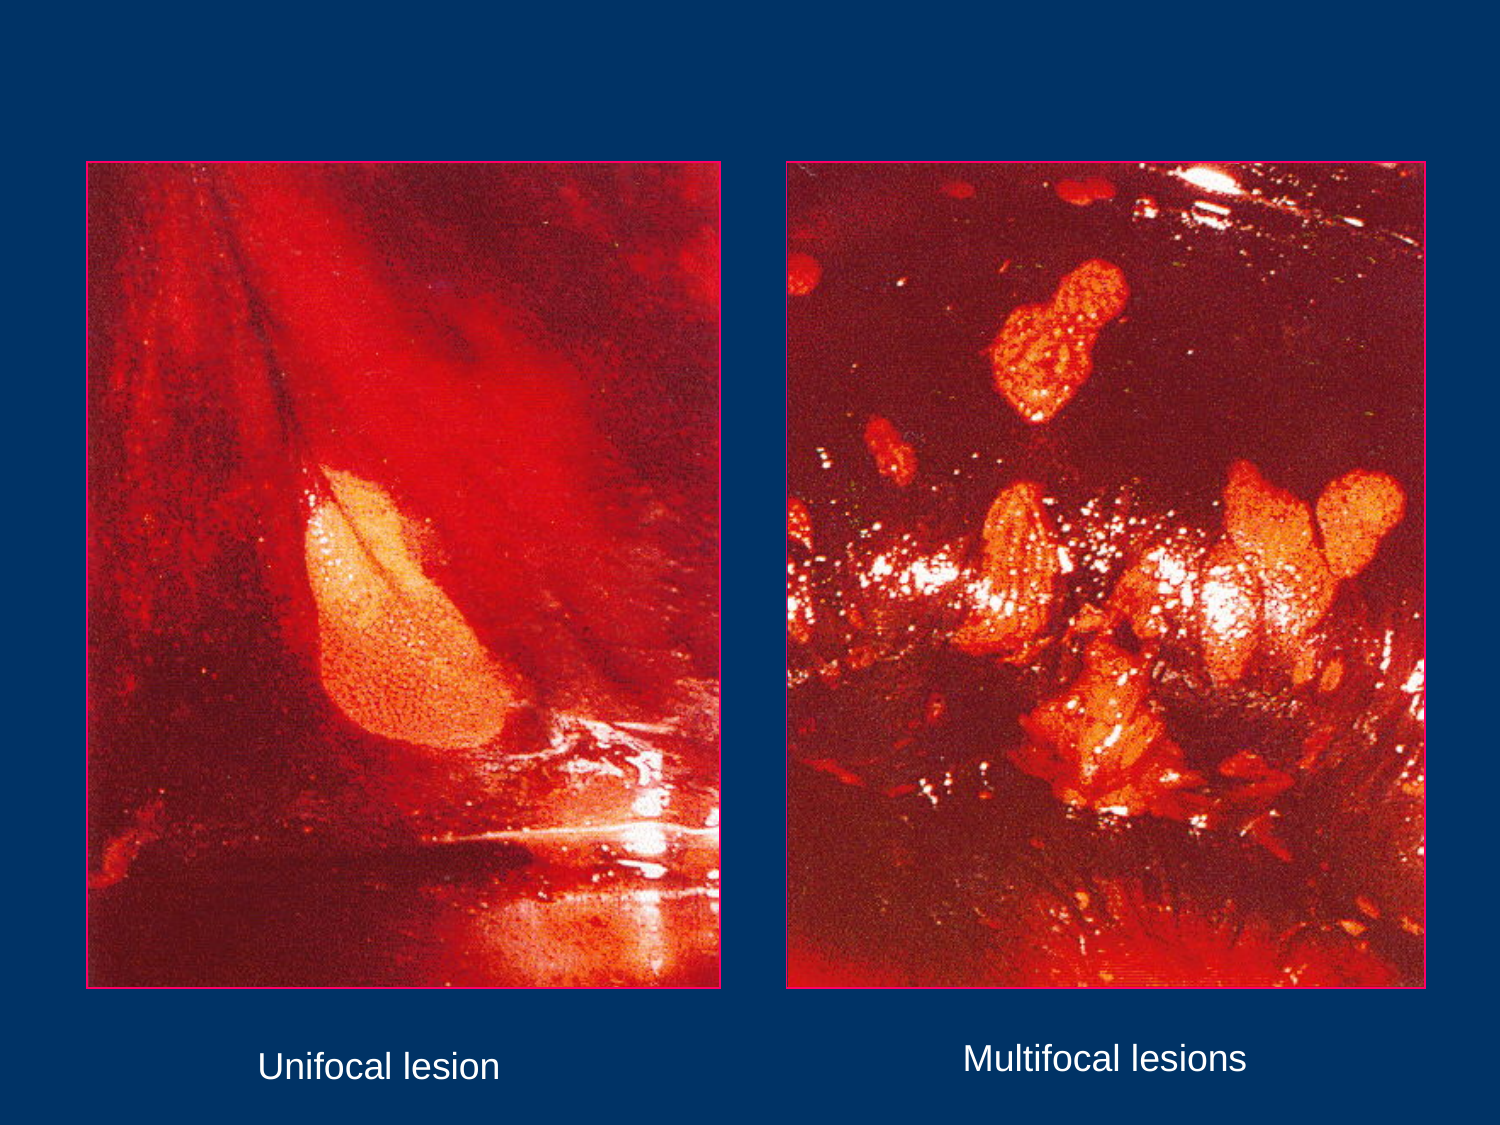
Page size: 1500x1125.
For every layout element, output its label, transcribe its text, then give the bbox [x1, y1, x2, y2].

picture [87, 162, 720, 988]
text_box Unifocal lesion [242, 1034, 516, 1095]
picture [787, 162, 1425, 988]
text_box Multifocal lesions [947, 1026, 1263, 1086]
